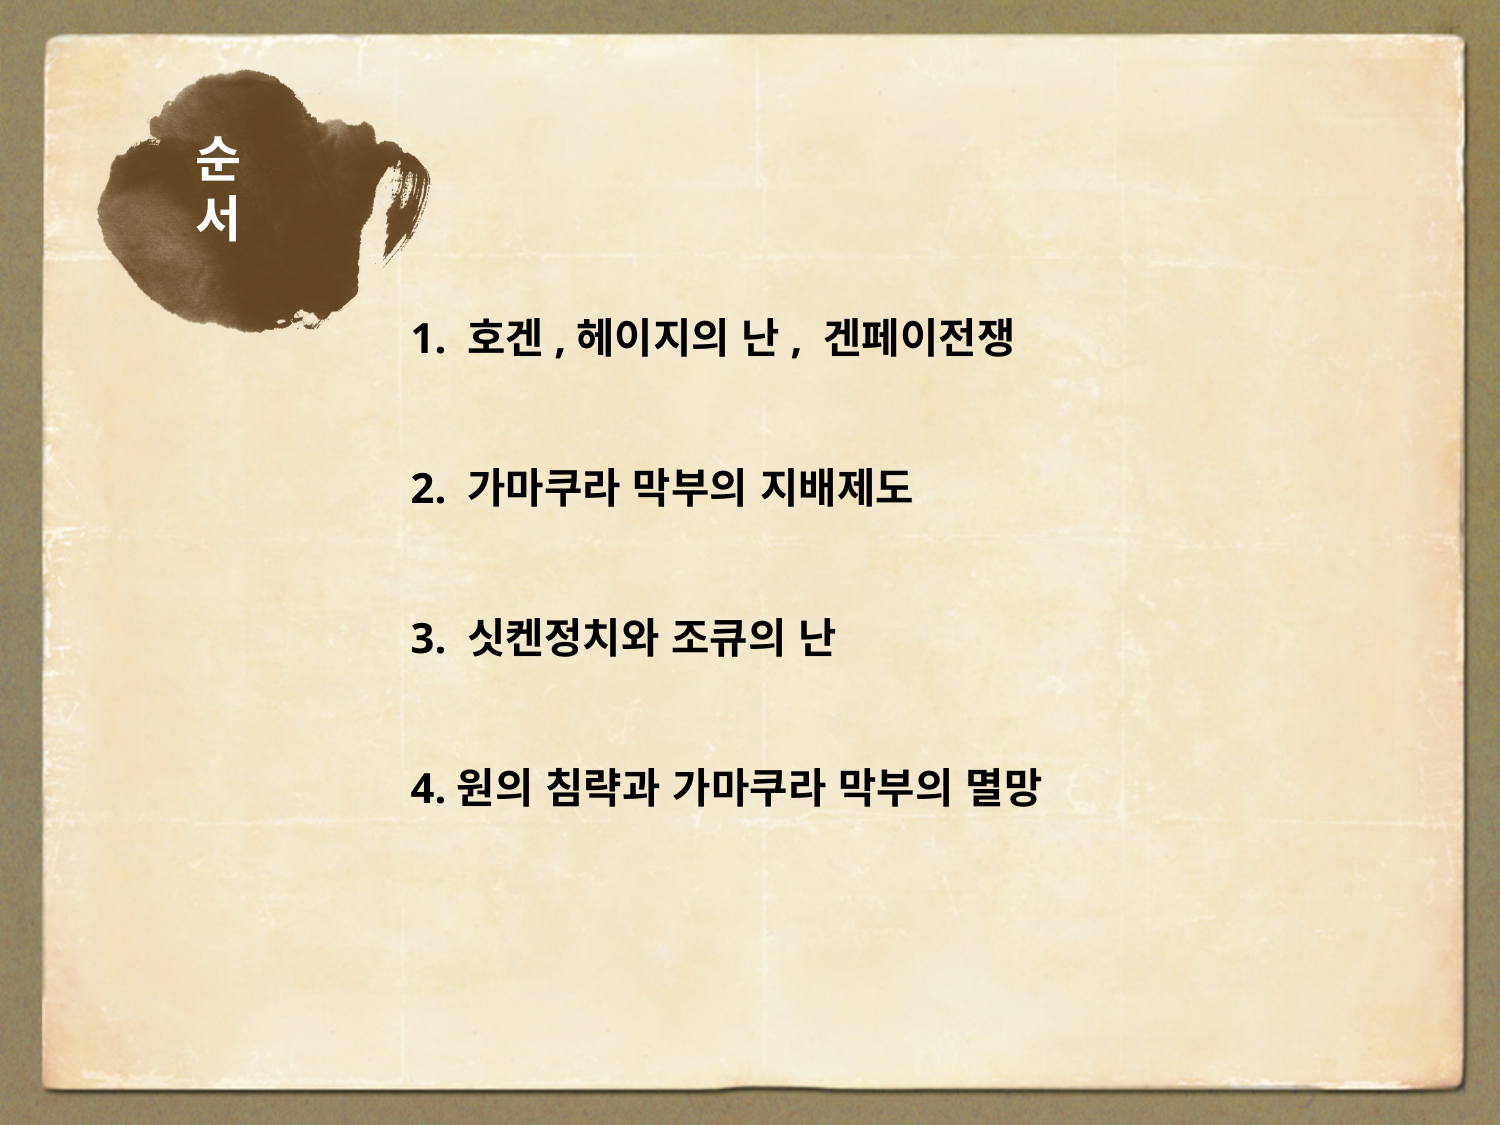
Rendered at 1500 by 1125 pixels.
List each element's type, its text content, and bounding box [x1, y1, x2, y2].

picture [0, 0, 1500, 1125]
text_box 1. 호겐,헤이지의 난, 겐페이전쟁 2. 가마쿠라 막부의 지배제도 3. 싯켄정치와 조큐의 난 4.원의 침략과 가마쿠라 막부의 멸망 [395, 278, 1093, 976]
